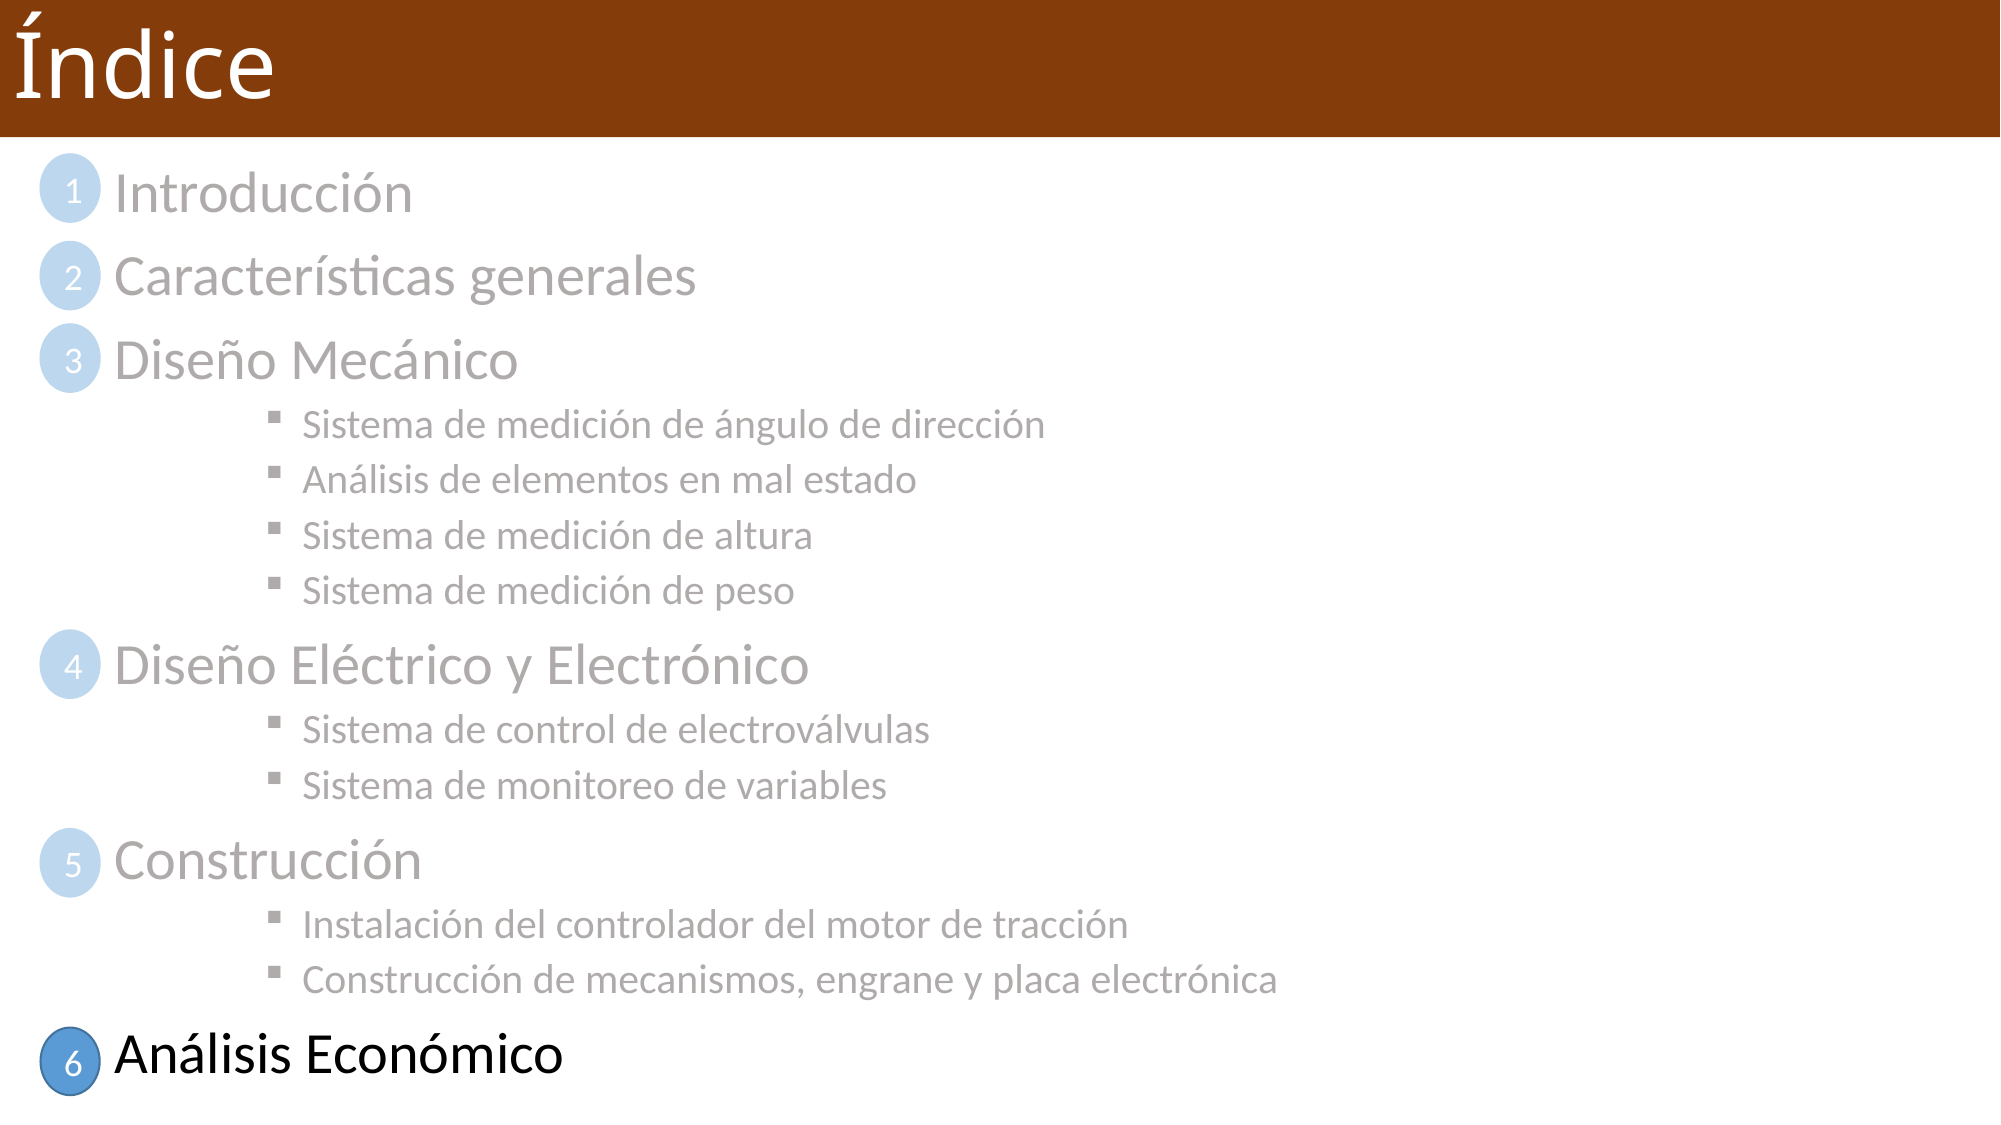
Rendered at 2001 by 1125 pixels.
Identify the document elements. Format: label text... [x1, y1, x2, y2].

text_box 1 [39, 153, 101, 223]
text_box 5 [39, 827, 101, 898]
text_box 2 [39, 240, 101, 311]
text_box 6 [39, 1026, 101, 1097]
title Índice [0, 0, 2000, 138]
text_box 3 [39, 323, 101, 393]
list Introducción Características generales Diseño Mecánico Sistema de medición de ángulo de dirección Análisis de elementos en mal estado Sistema de medición de altura Sistema de medición de peso Diseño Eléctrico y Electrónico Sistema de control de electroválvulas Sistema de monitoreo de variables Construcción Instalación del controlador del motor de tracción Construcción de mecanismos, engrane y placa electrónica Análisis Económico [99, 154, 1976, 1125]
text_box 4 [39, 629, 101, 700]
